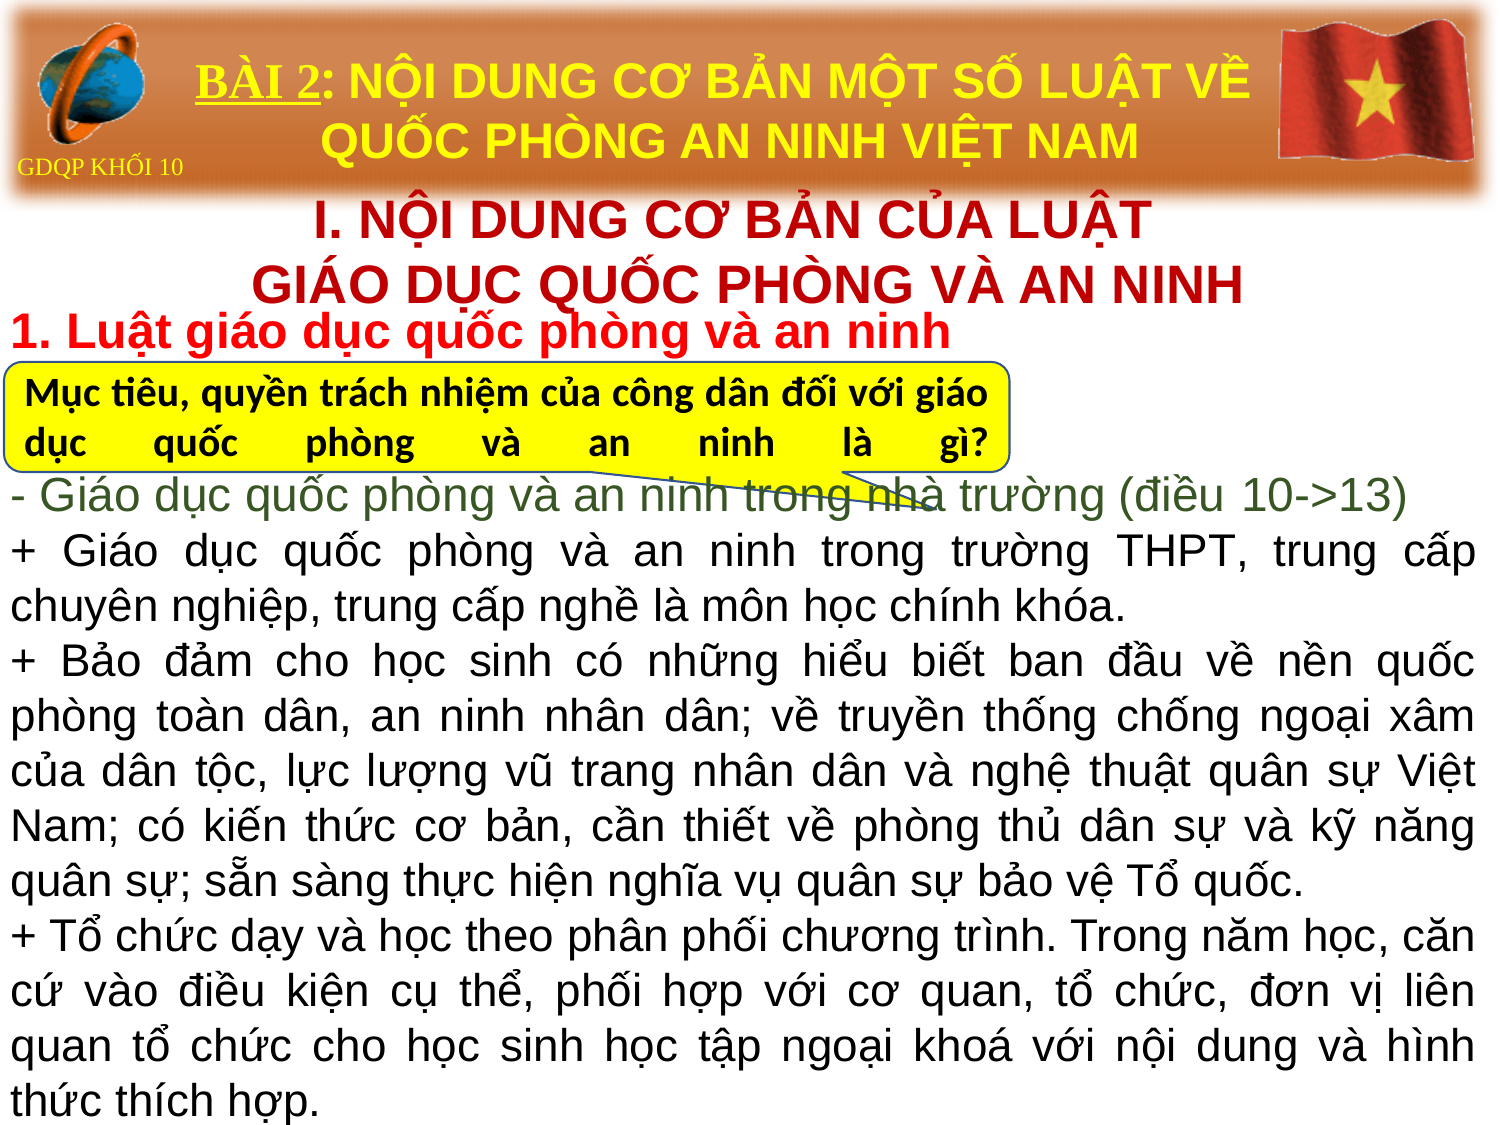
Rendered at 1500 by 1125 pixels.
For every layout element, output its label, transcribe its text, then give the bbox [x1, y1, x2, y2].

text_box 1. Luật giáo dục quốc phòng và an ninh [0, 290, 1130, 366]
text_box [0, 0, 1497, 212]
text_box Mục tiêu, quyền trách nhiệm của công dân đối với giáo dục quốc phòng và an ninh là gì? [2, 366, 1011, 456]
text_box - Giáo dục quốc phòng và an ninh trong nhà trường (điều 10->13) [0, 456, 1472, 513]
text_box I. NỘI DUNG CƠ BẢN CỦA LUẬT GIÁO DỤC QUỐC PHÒNG VÀ AN NINH [0, 212, 1472, 322]
text_box + Giáo dục quốc phòng và an ninh trong trường THPT, trung cấp chuyên nghiệp, trung cấp nghề là môn học chính khóa. + Bảo đảm cho học sinh có những hiểu biết ban đầu về nền quốc phòng toàn dân, an ninh nhân dân; về truyền thống chống ngoại xâm của dân tộc, lực lượng vũ trang nhân dân và nghệ thuật quân sự Việt Nam; có kiến thức cơ bản, cần thiết về phòng thủ dân sự và kỹ năng quân sự; sẵn sàng thực hiện nghĩa vụ quân sự bảo vệ Tổ quốc. + Tổ chức dạy và học theo phân phối chương trình. Trong năm học, căn cứ vào điều kiện cụ thể, phối hợp với cơ quan, tổ chức, đơn vị liên quan tổ chức cho học sinh học tập ngoại khoá với nội dung và hình thức thích hợp. [0, 513, 1493, 1125]
